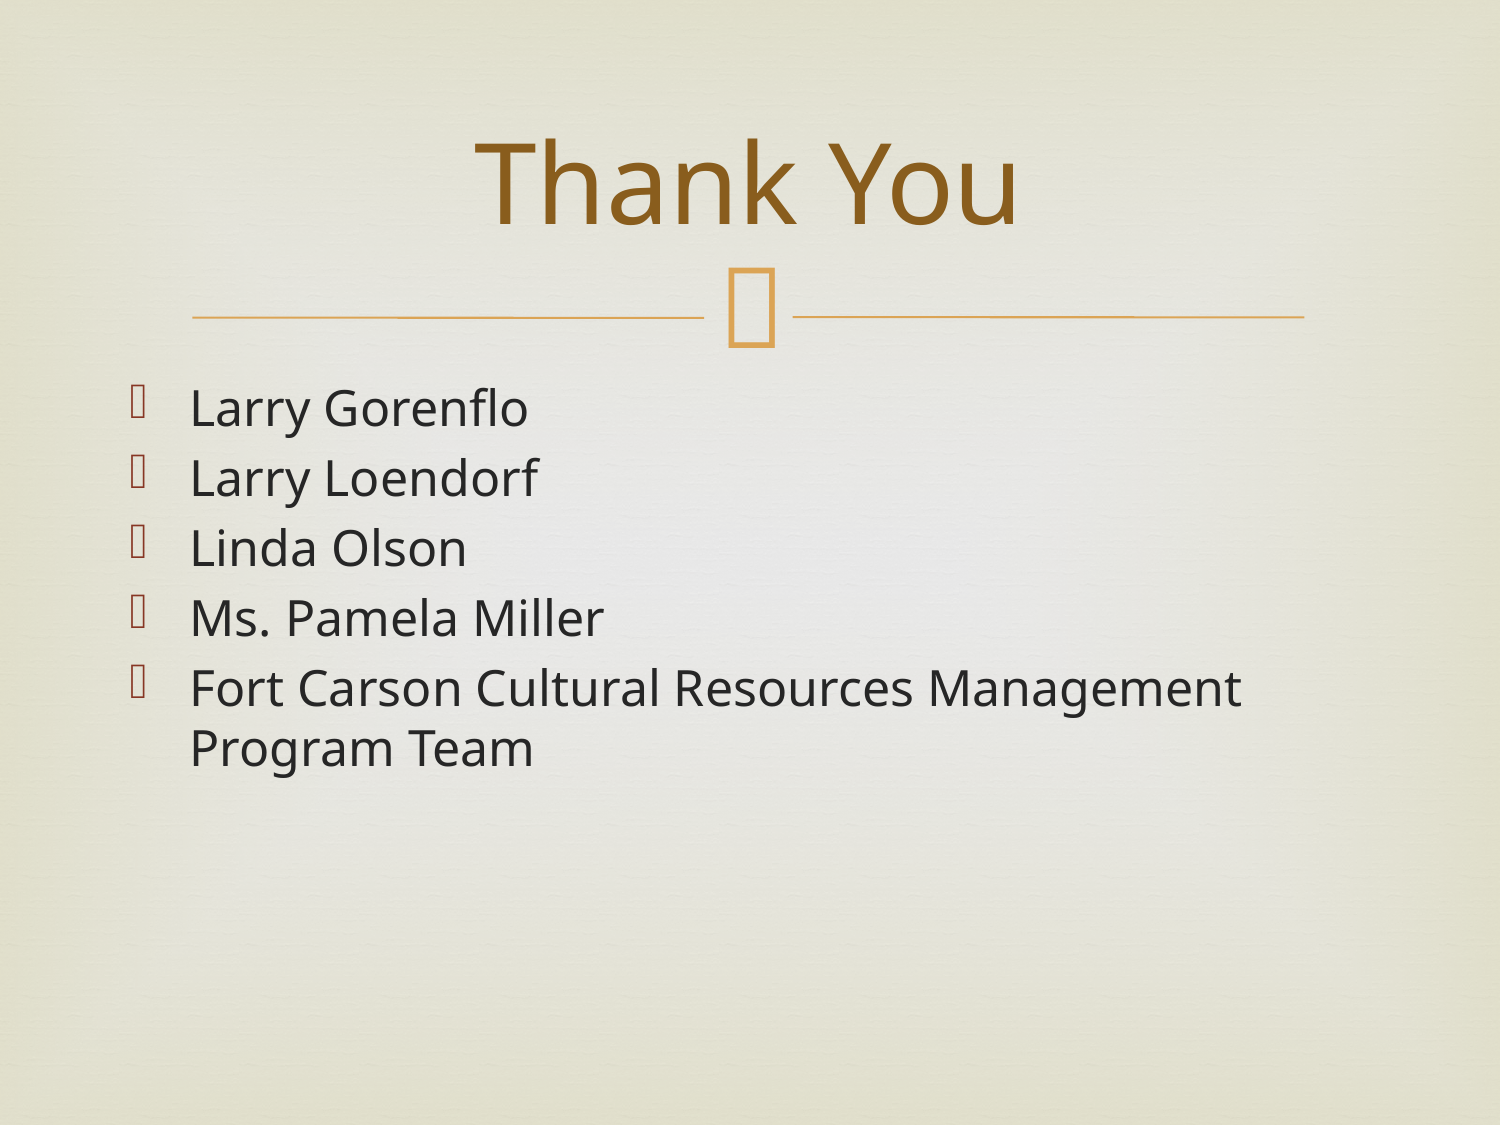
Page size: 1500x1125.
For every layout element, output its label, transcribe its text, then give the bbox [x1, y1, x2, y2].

title Thank You [112, 93, 1386, 267]
list Larry Gorenflo Larry Loendorf Linda Olson Ms. Pamela Miller Fort Carson Cultural Resources Management Program Team [114, 368, 1386, 1005]
